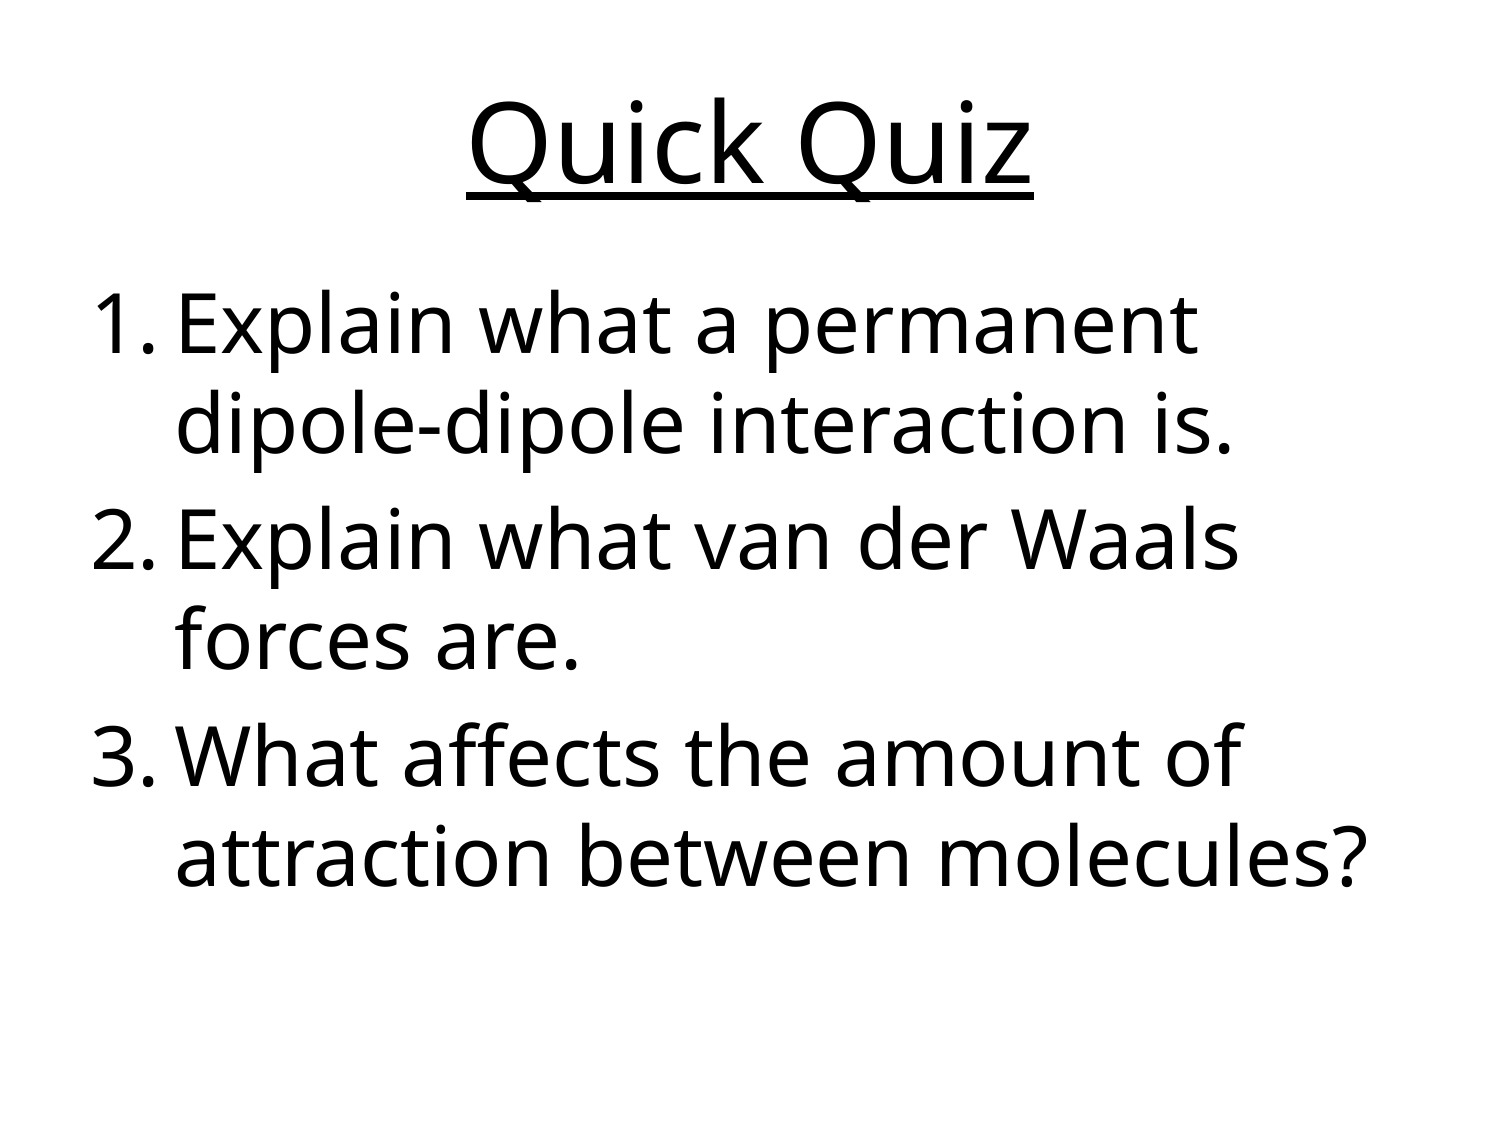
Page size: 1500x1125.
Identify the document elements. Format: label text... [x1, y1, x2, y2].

list Explain what a permanent dipole-dipole interaction is. Explain what van der Waals forces are. What affects the amount of attraction between molecules? [75, 262, 1425, 1005]
title Quick Quiz [75, 45, 1425, 233]
